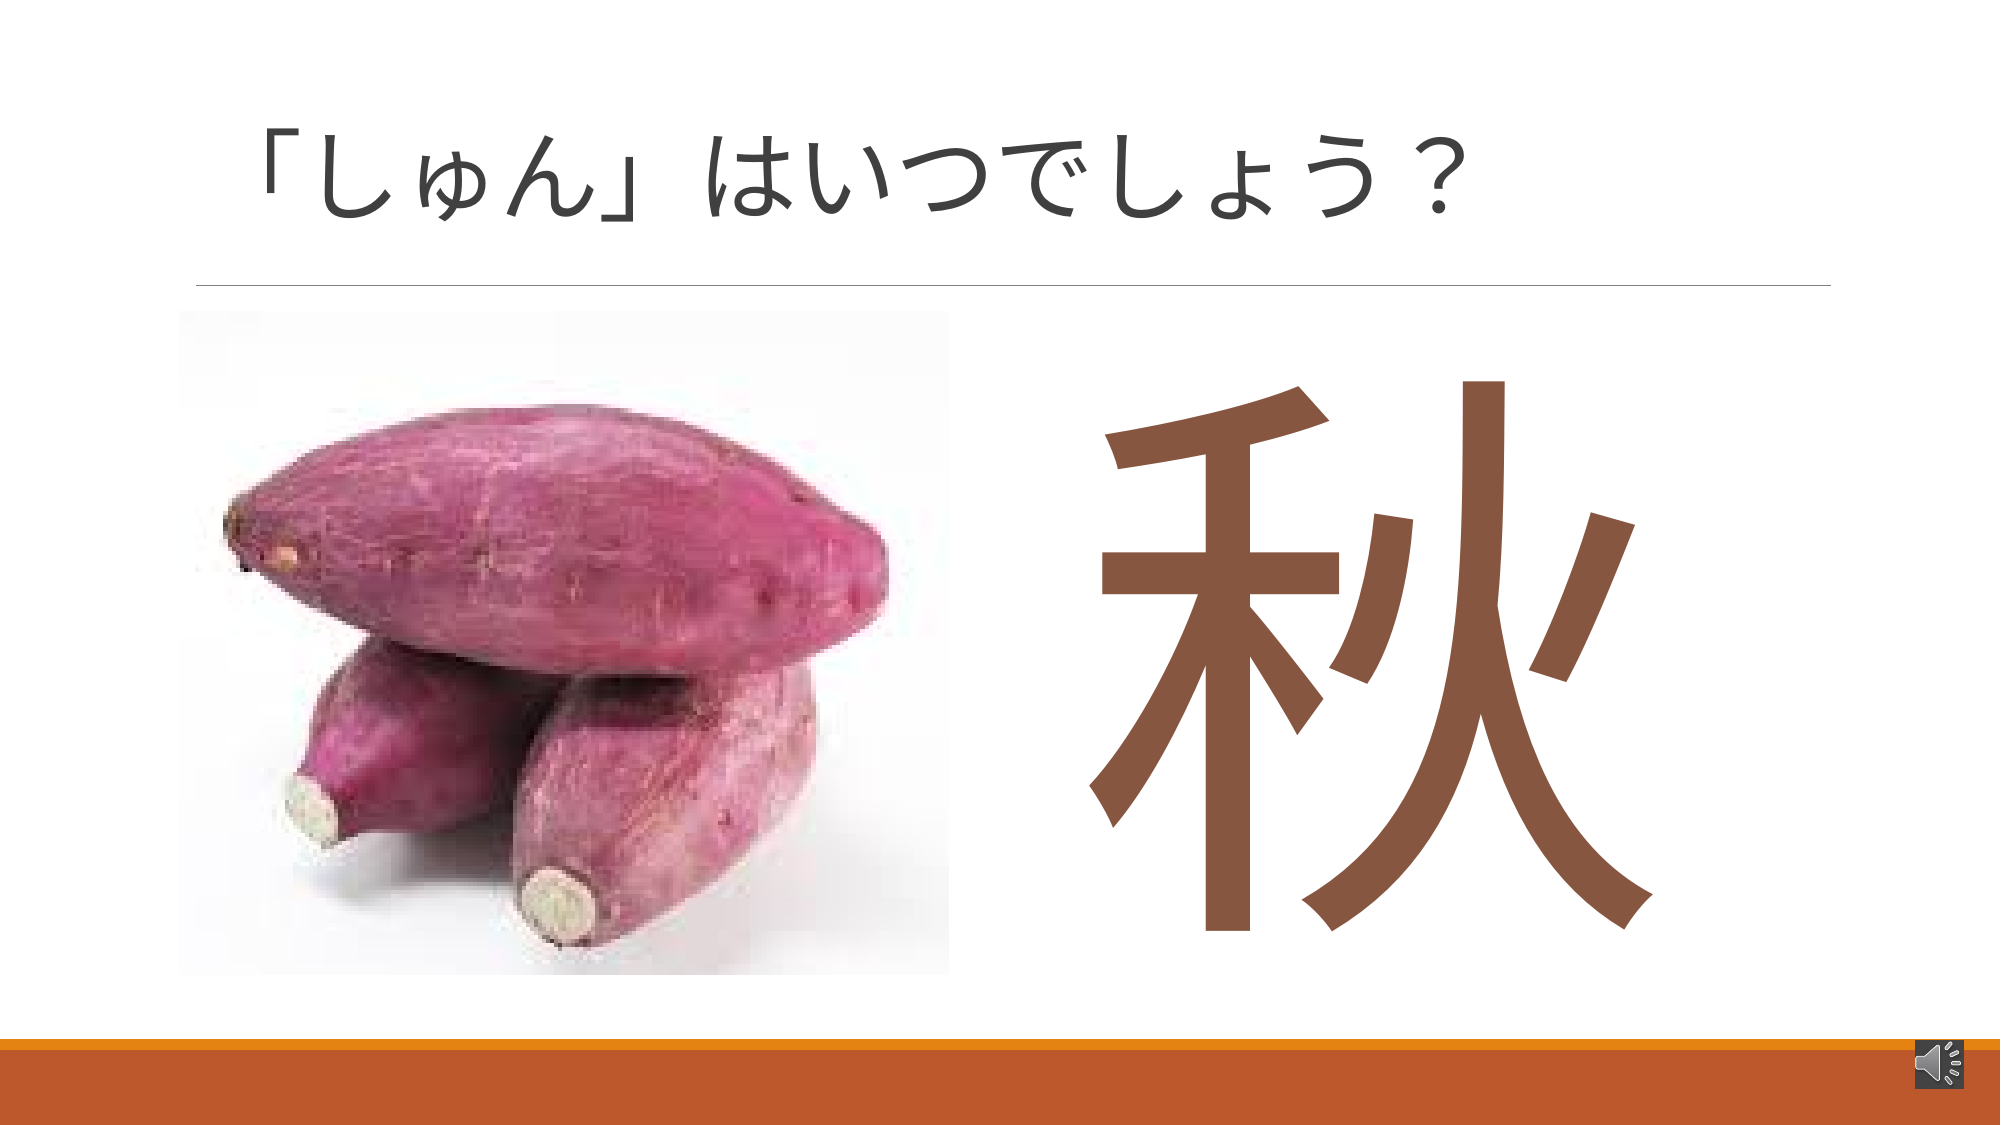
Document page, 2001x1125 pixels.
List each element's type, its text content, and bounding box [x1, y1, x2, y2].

text_box 秋 [1058, 278, 1715, 1011]
title 「しゅん」はいつでしょう？ [187, 3, 1838, 242]
picture [178, 296, 950, 976]
picture [1914, 1039, 1966, 1091]
